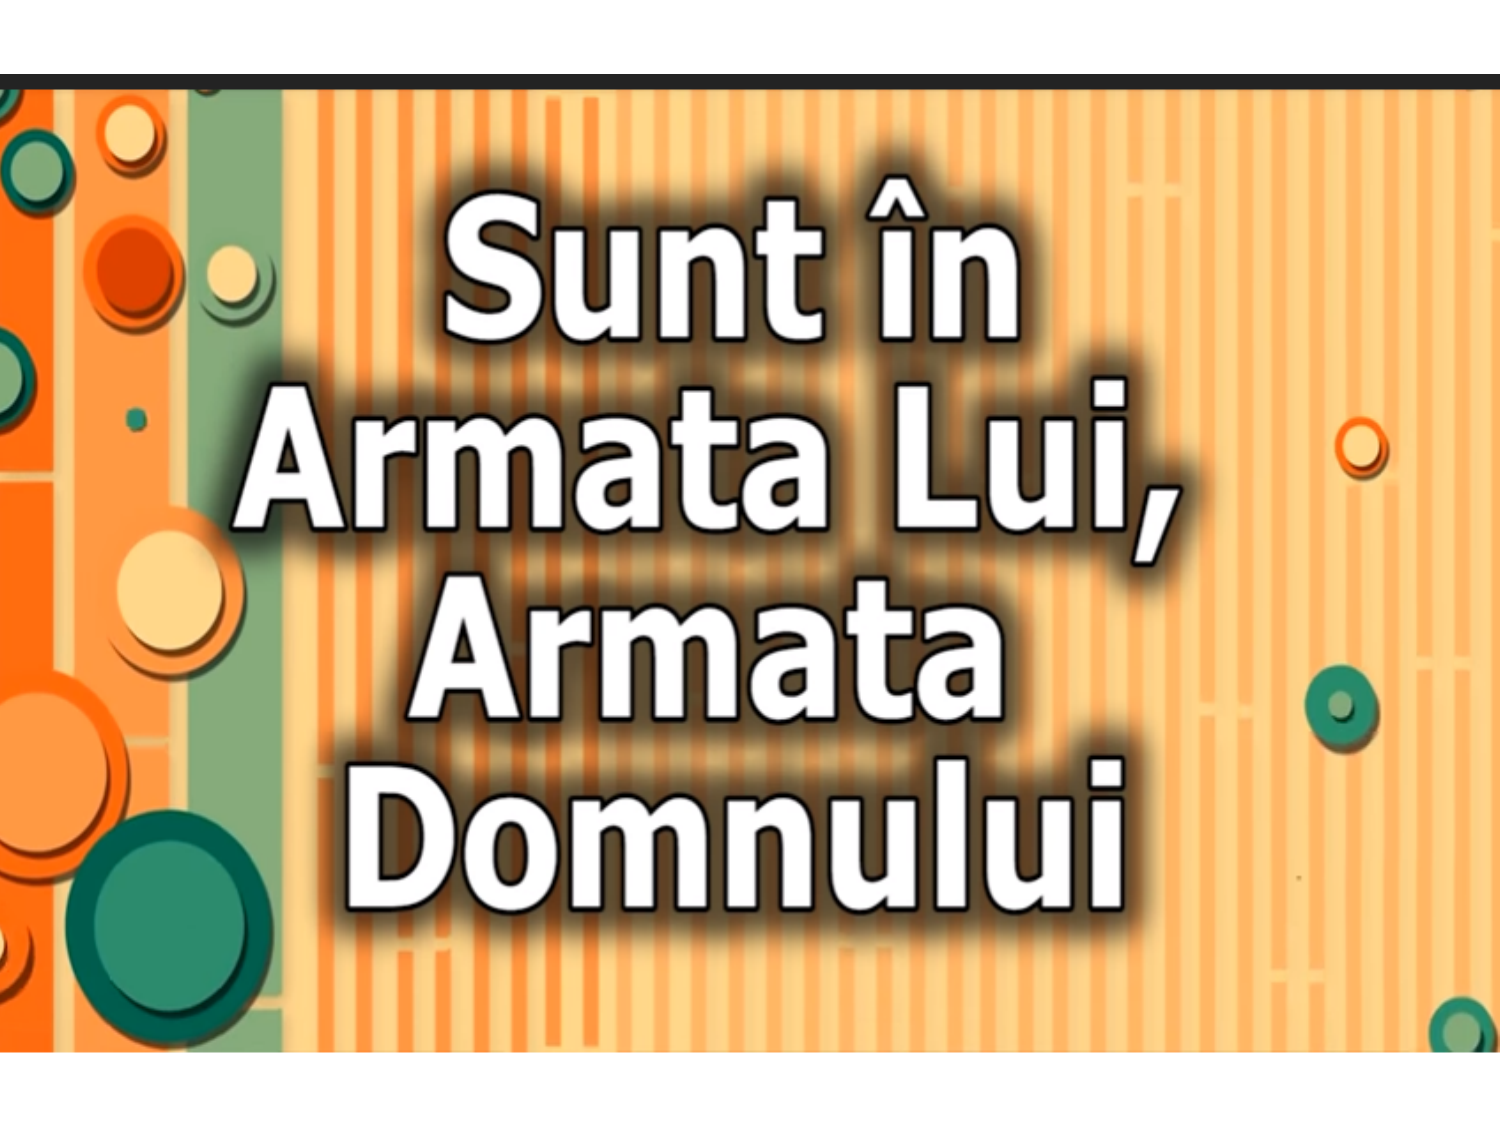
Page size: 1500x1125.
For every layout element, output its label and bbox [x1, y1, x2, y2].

picture [0, 74, 1500, 1063]
